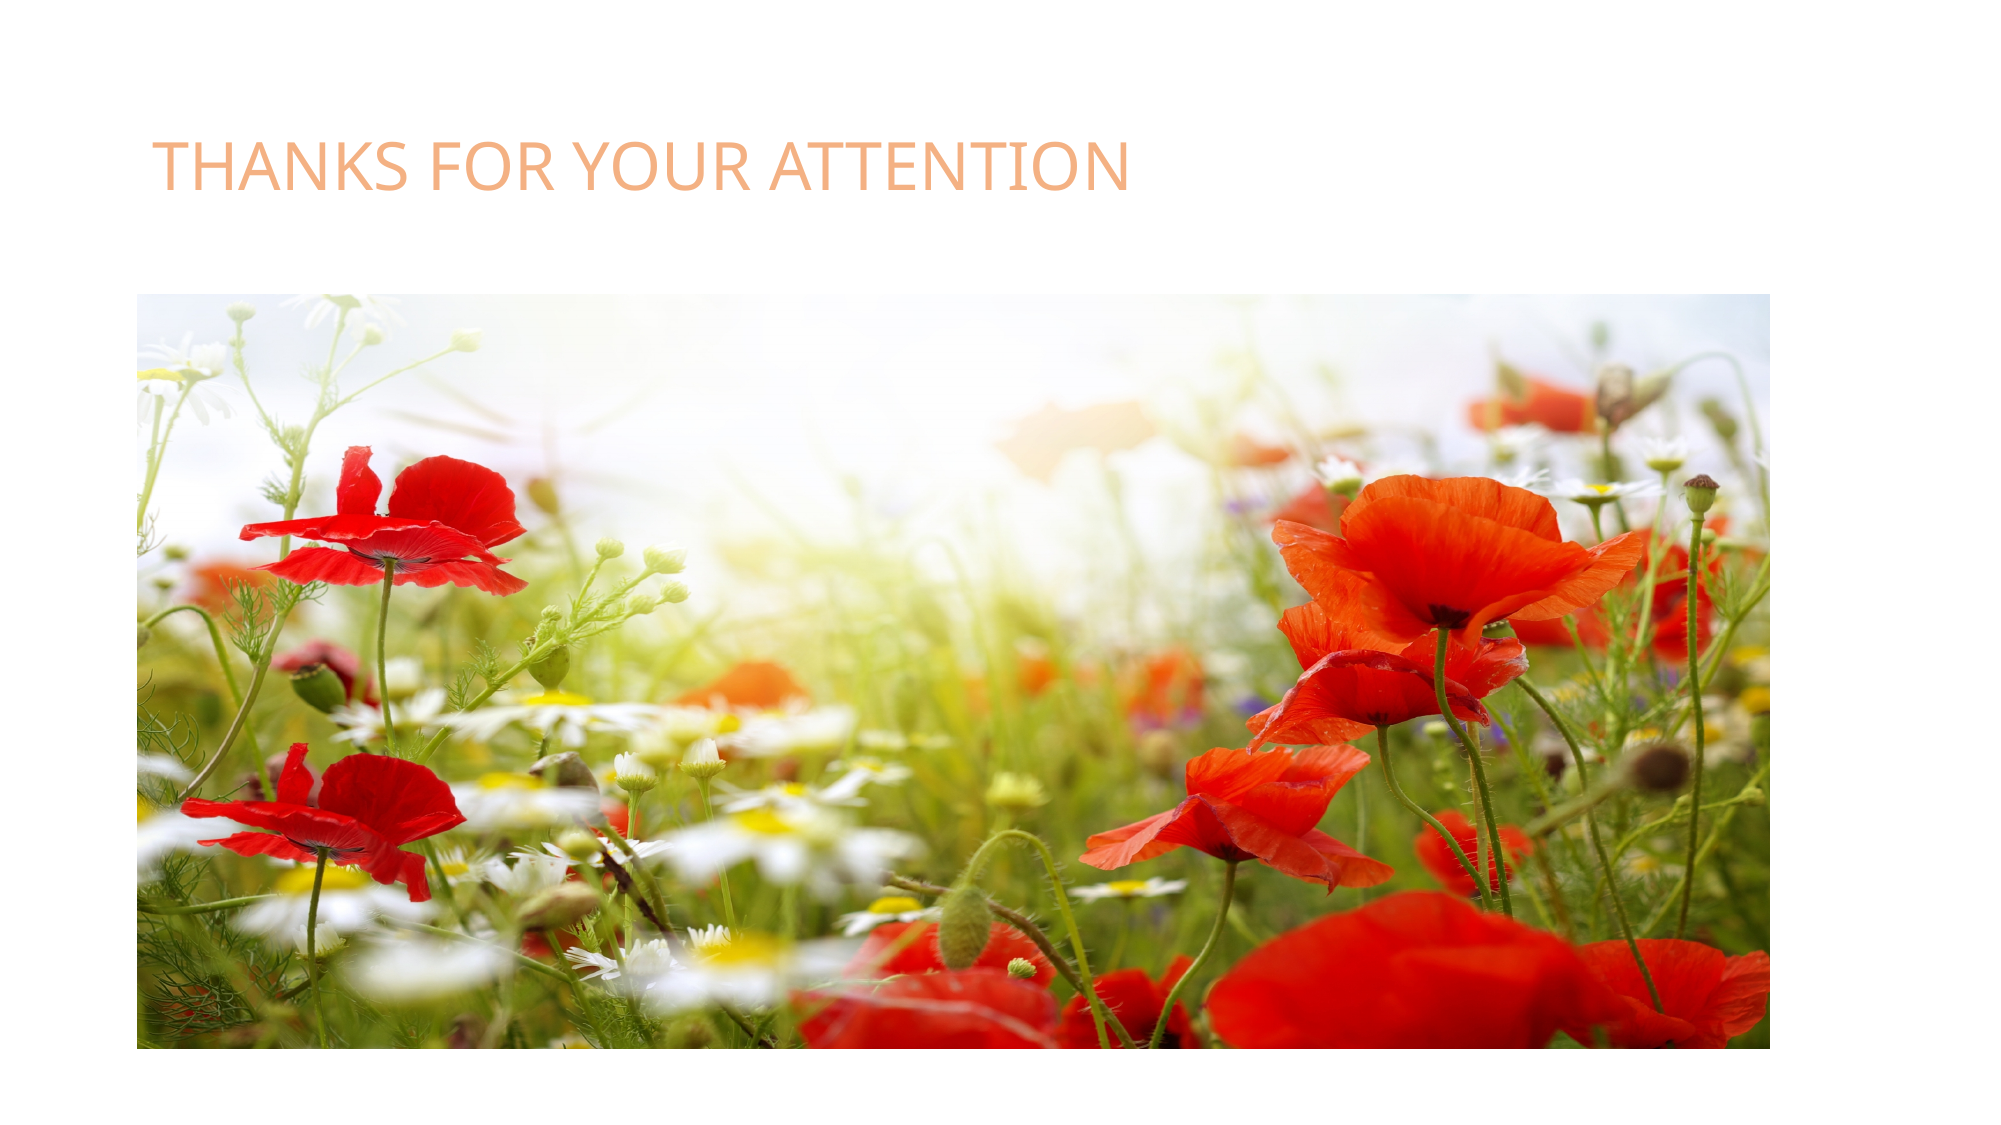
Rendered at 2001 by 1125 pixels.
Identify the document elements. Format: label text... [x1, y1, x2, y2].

title THANKS FOR YOUR ATTENTION [137, 59, 1863, 278]
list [137, 294, 1770, 1049]
